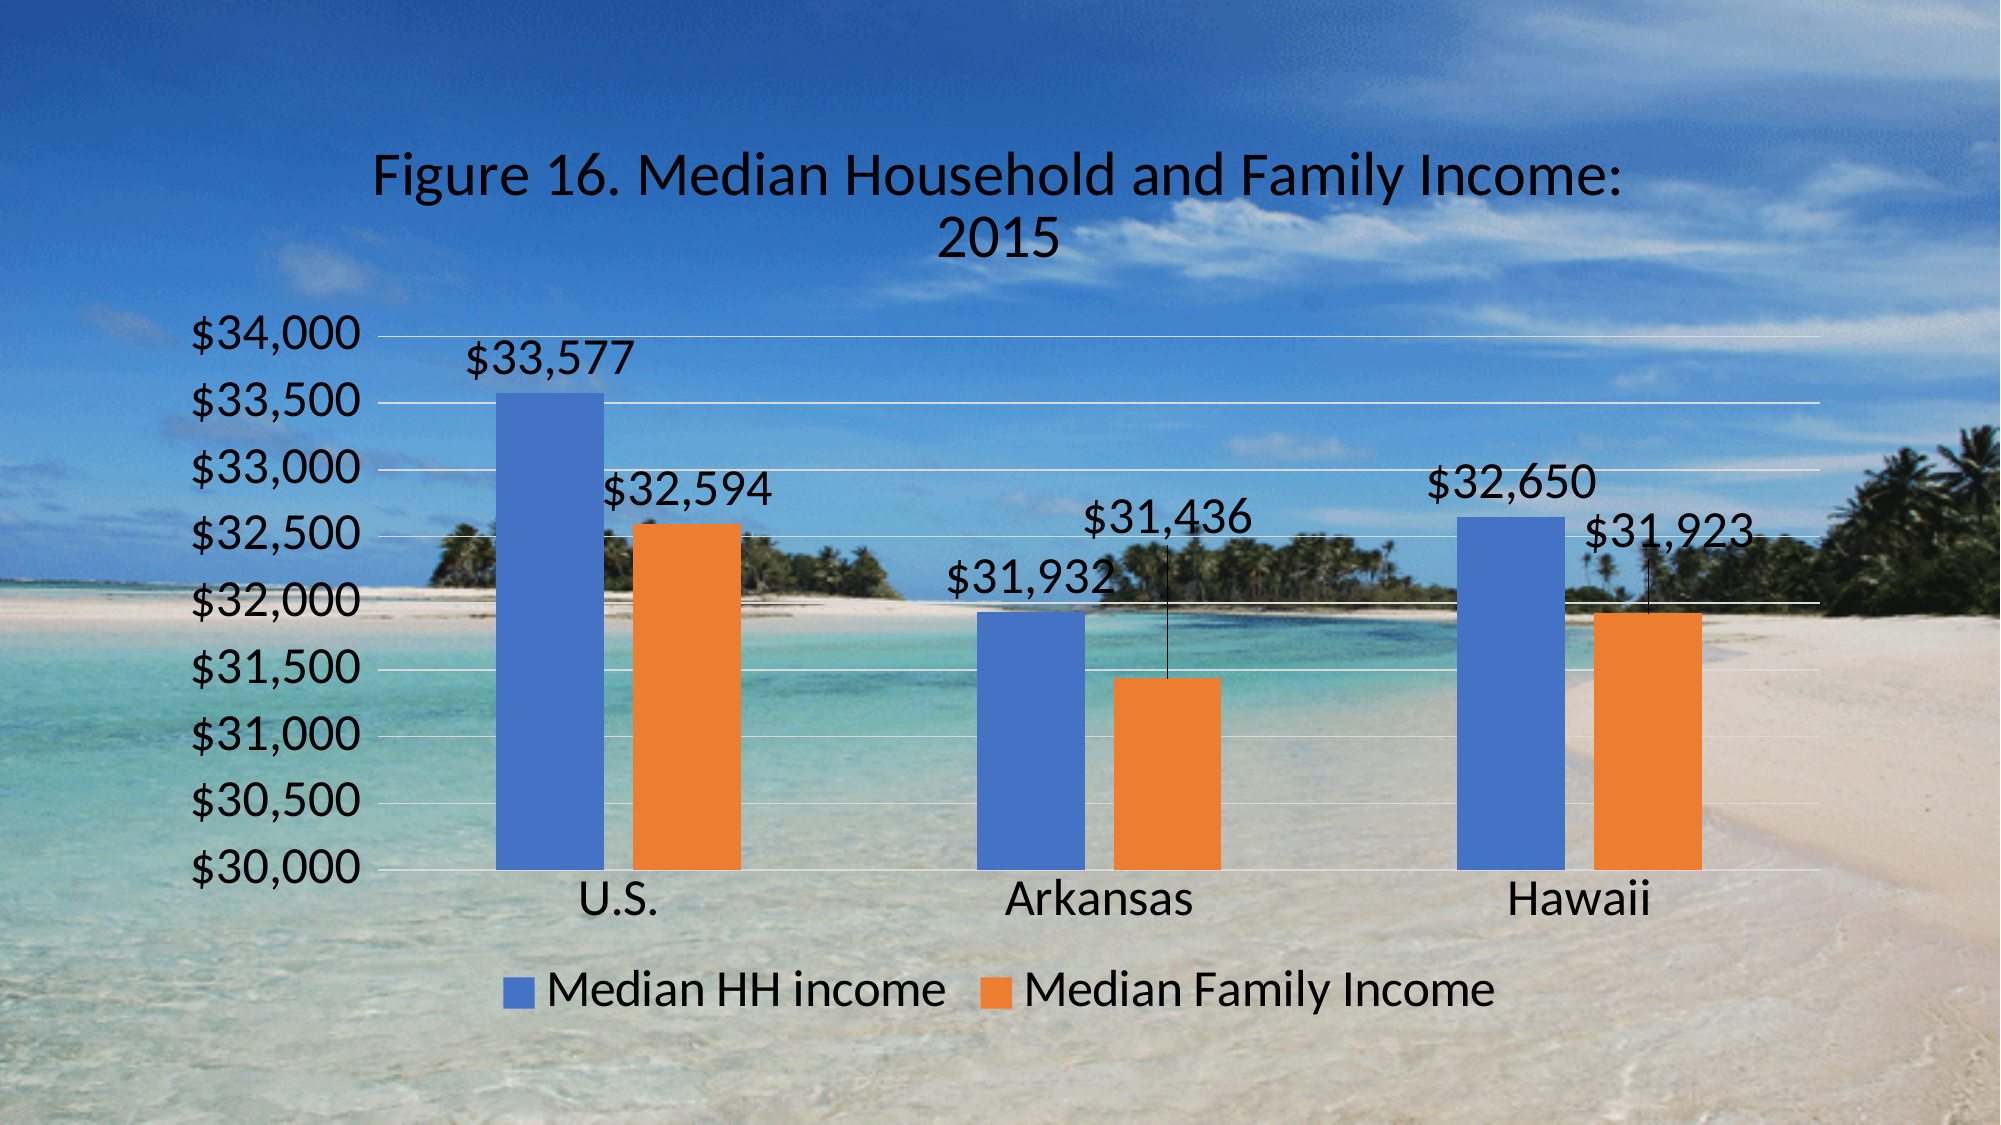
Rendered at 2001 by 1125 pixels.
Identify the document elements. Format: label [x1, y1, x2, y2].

picture [0, 0, 2000, 1125]
chart [144, 103, 1855, 1030]
